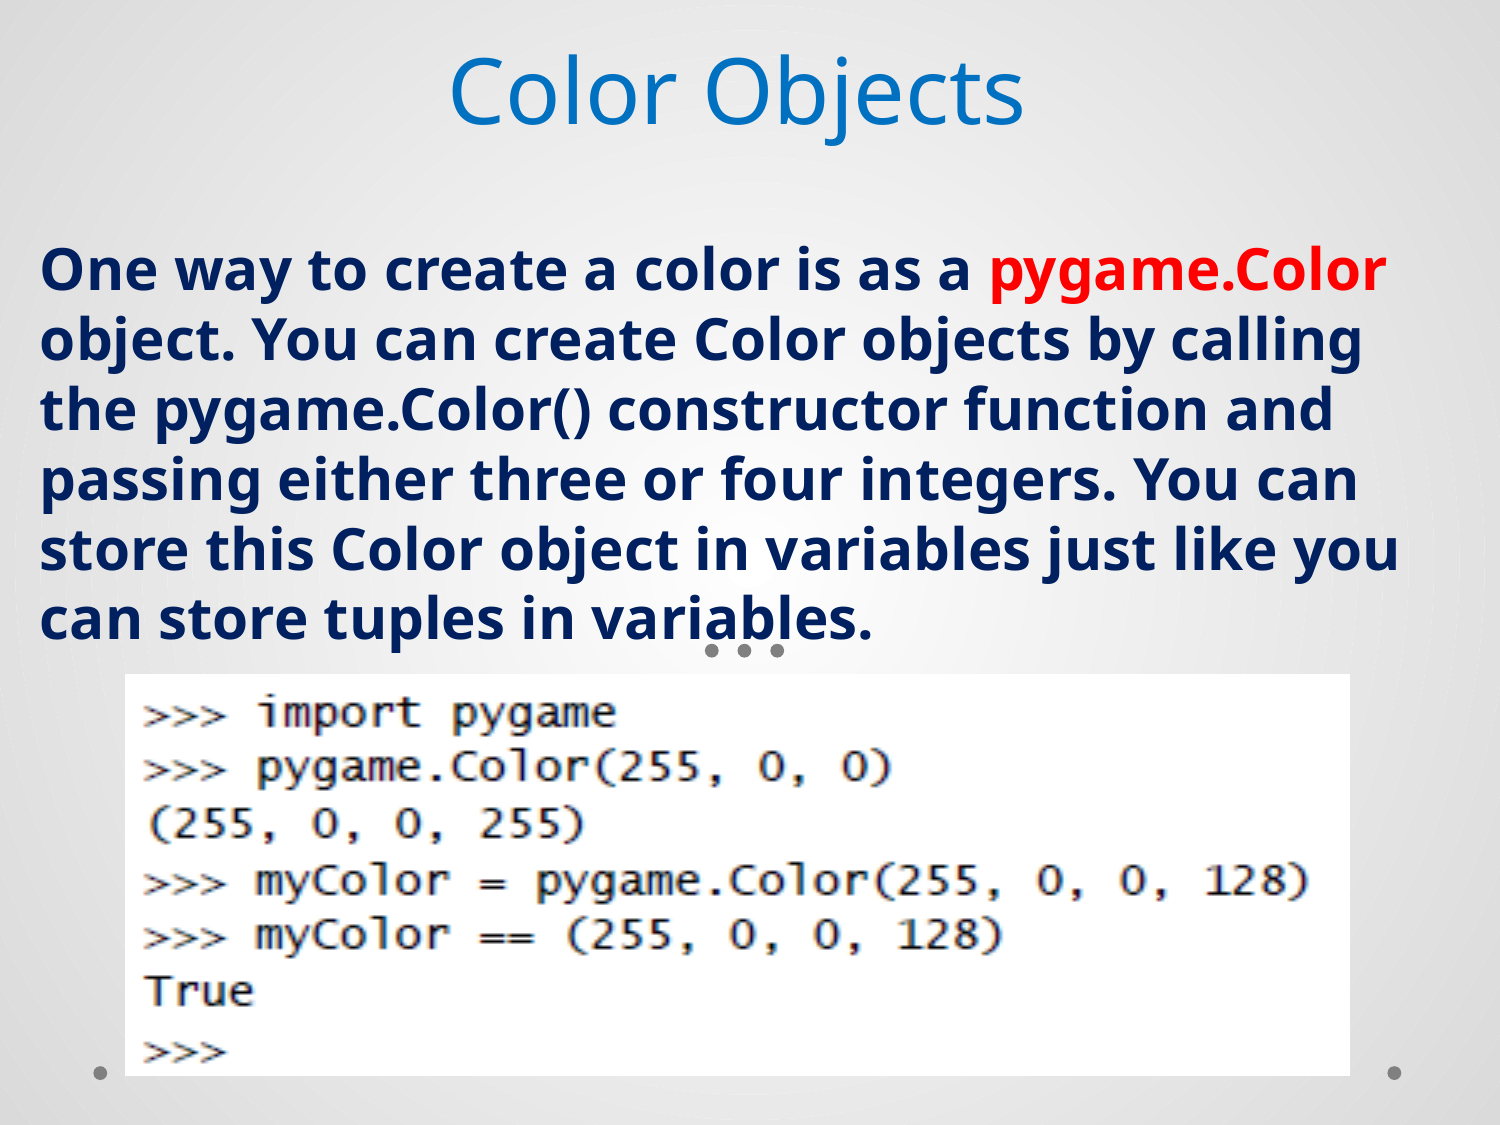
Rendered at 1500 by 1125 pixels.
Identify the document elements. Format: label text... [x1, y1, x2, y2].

picture [124, 674, 1351, 1077]
list One way to create a color is as a pygame.Color object. You can create Color objects by calling the pygame.Color() constructor function and passing either three or four integers. You can store this Color object in variables just like you can store tuples in variables. [24, 224, 1463, 1100]
title Color Objects [99, 12, 1375, 150]
